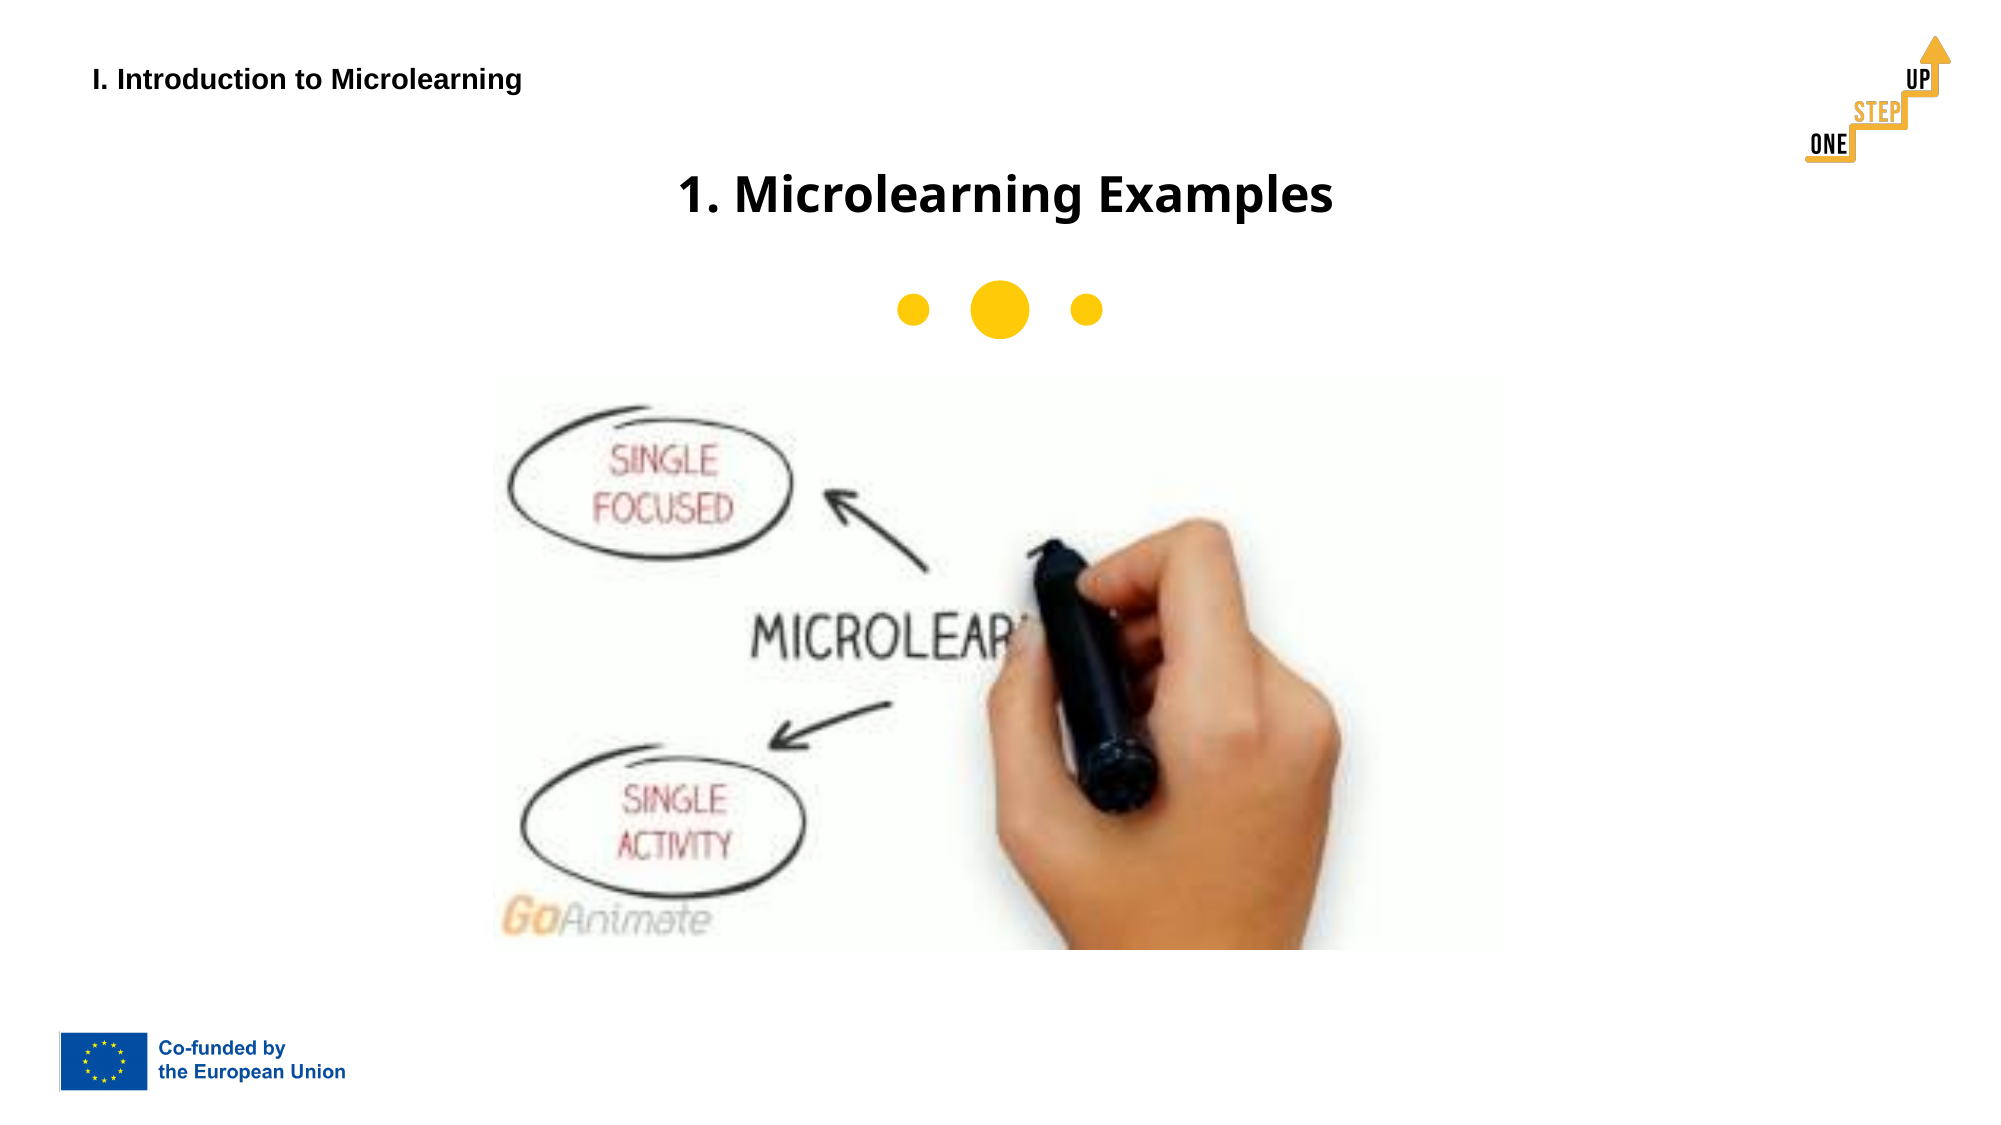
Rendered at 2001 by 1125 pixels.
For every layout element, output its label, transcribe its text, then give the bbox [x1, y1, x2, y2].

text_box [897, 280, 1103, 340]
picture [1742, 0, 2000, 201]
picture [493, 379, 1507, 950]
text_box I. Introduction to Microlearning [77, 53, 1091, 104]
picture [56, 1028, 367, 1094]
text_box 1. Microlearning Examples [493, 136, 1507, 249]
